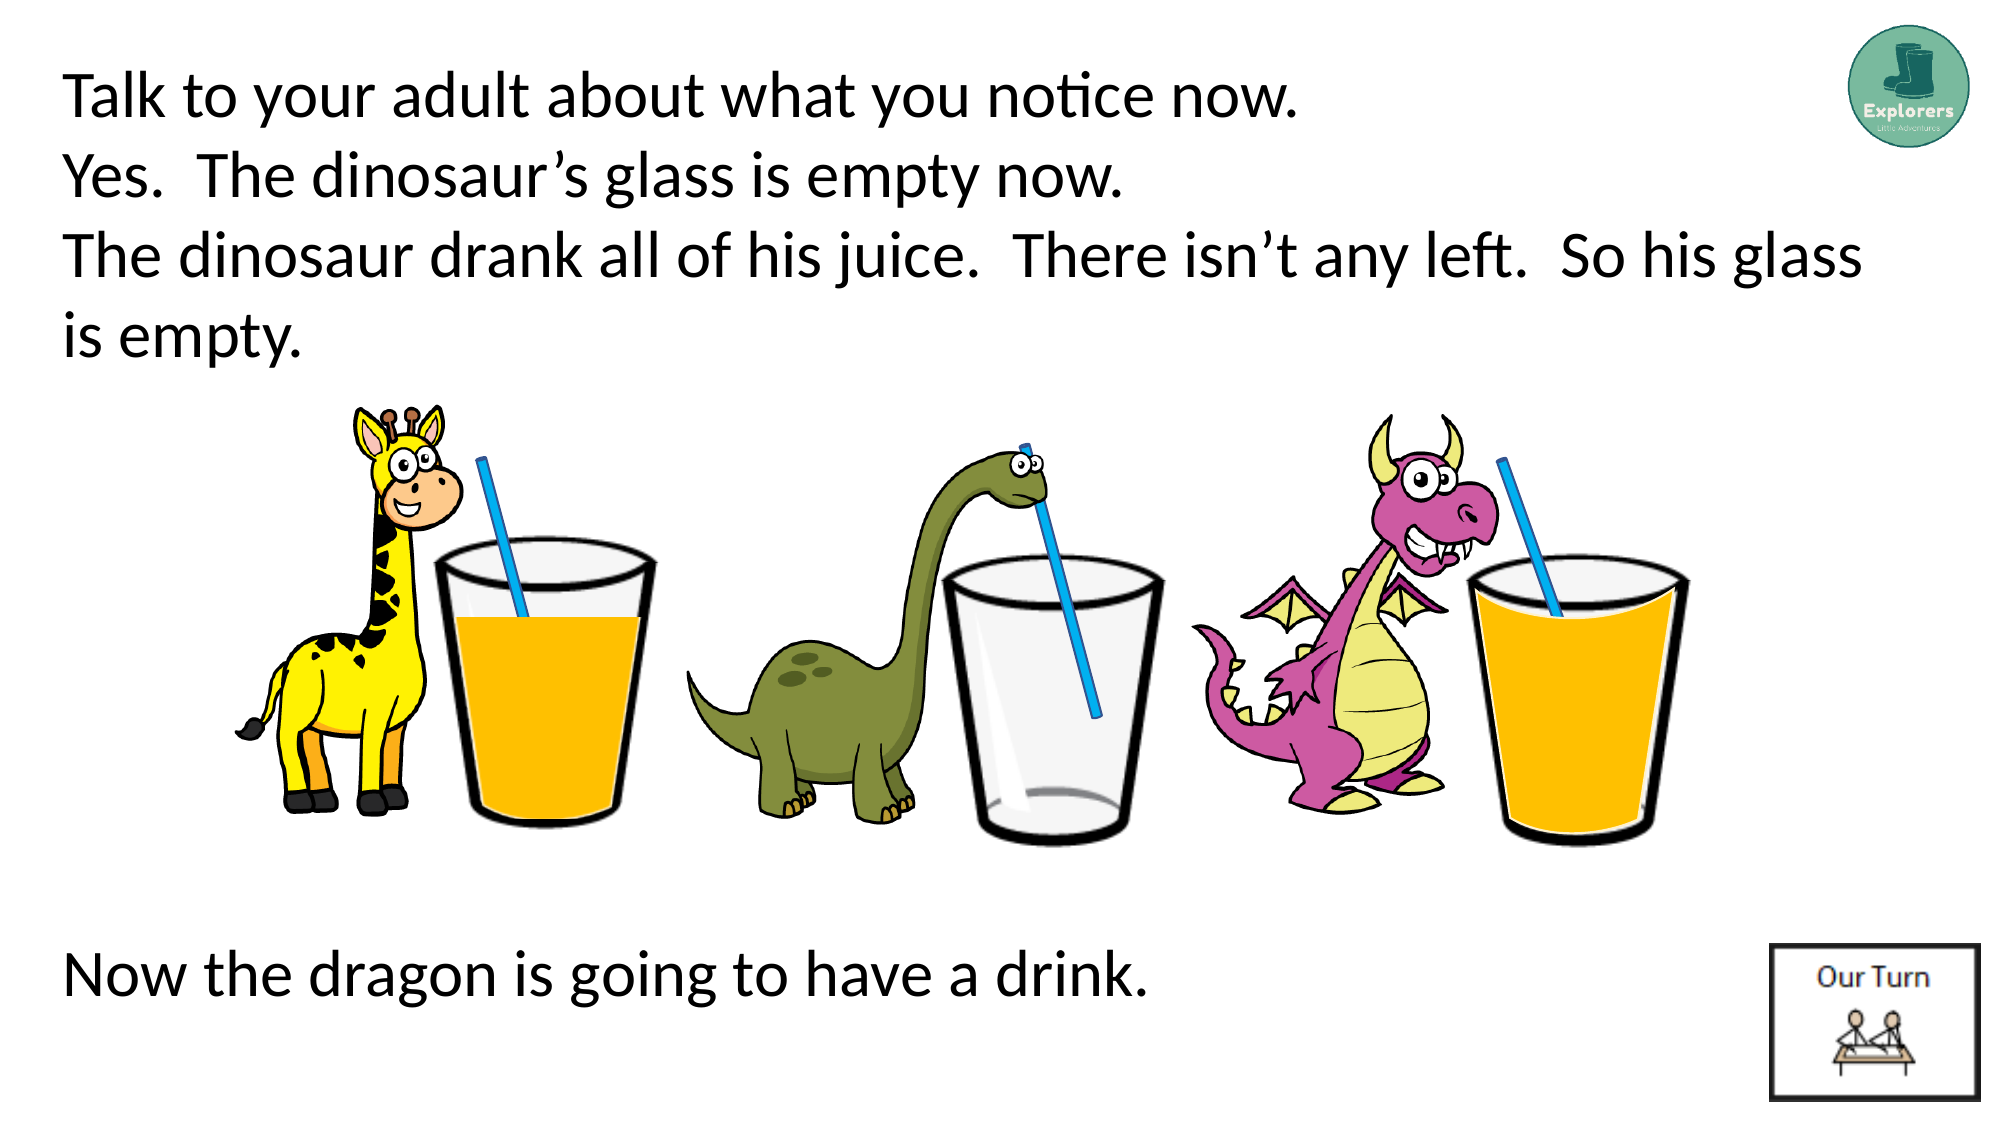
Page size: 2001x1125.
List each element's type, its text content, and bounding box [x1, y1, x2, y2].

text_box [1370, 468, 1785, 934]
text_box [338, 450, 753, 916]
picture [1817, 0, 2000, 178]
picture [1171, 402, 1549, 834]
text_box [845, 468, 1260, 934]
picture [1769, 943, 1981, 1102]
text_box Talk to your adult about what you notice now. Yes. The dinosaur’s glass is empty now. The dinosaur drank all of his juice. There isn’t any left. So his glass is empty. Now the dragon is going to have a drink. [47, 43, 1907, 1018]
picture [664, 420, 1070, 851]
picture [203, 385, 647, 834]
